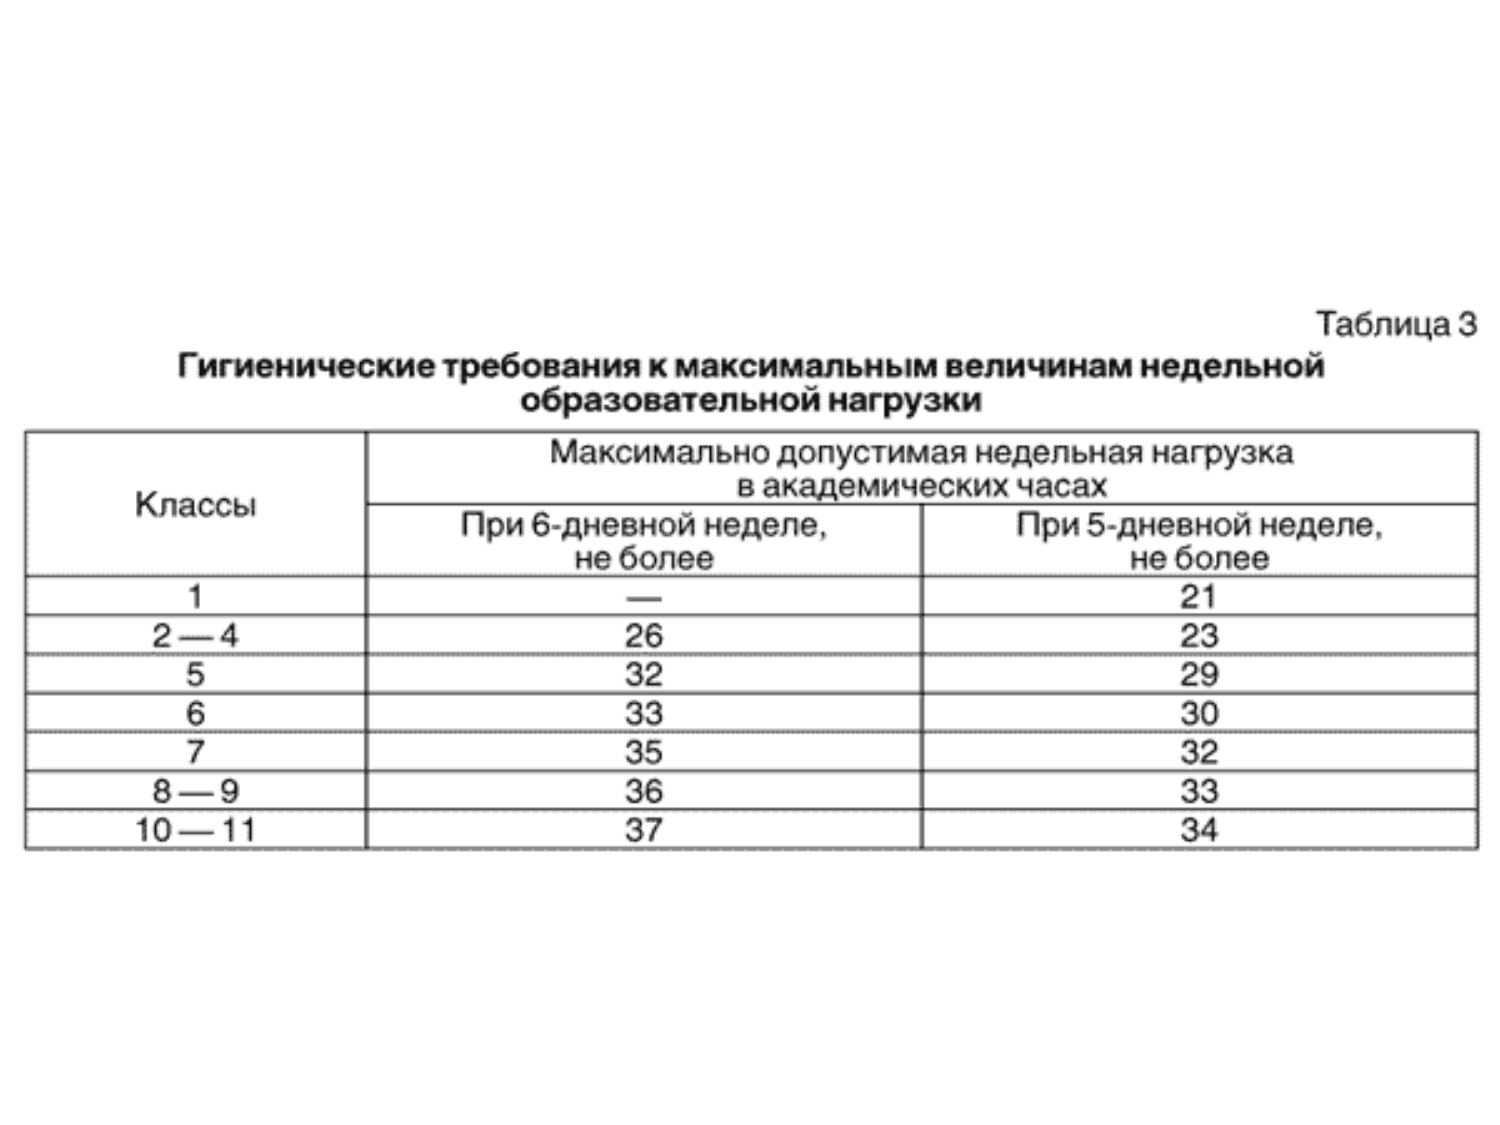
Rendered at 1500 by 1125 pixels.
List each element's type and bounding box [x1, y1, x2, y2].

picture [0, 307, 1500, 859]
